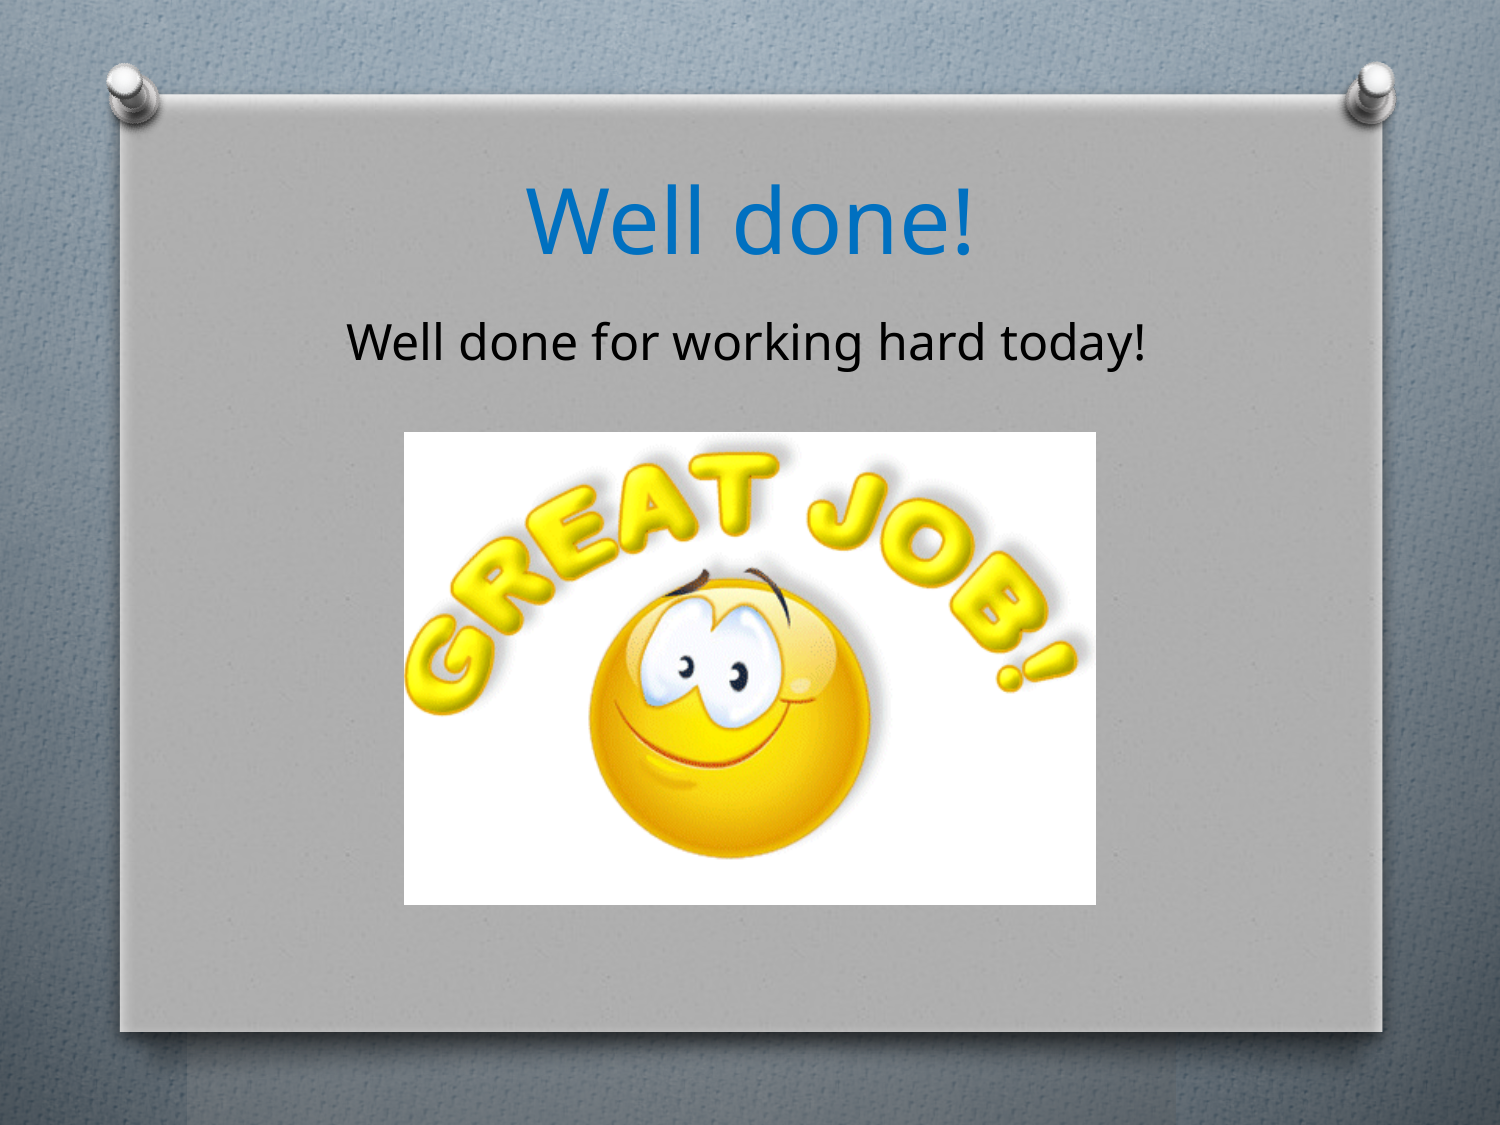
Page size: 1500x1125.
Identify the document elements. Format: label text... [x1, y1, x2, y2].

title Well done! [179, 134, 1323, 303]
list Well done for working hard today! [240, 302, 1257, 939]
picture [1317, 35, 1439, 156]
picture [404, 432, 1096, 905]
picture [75, 29, 198, 153]
